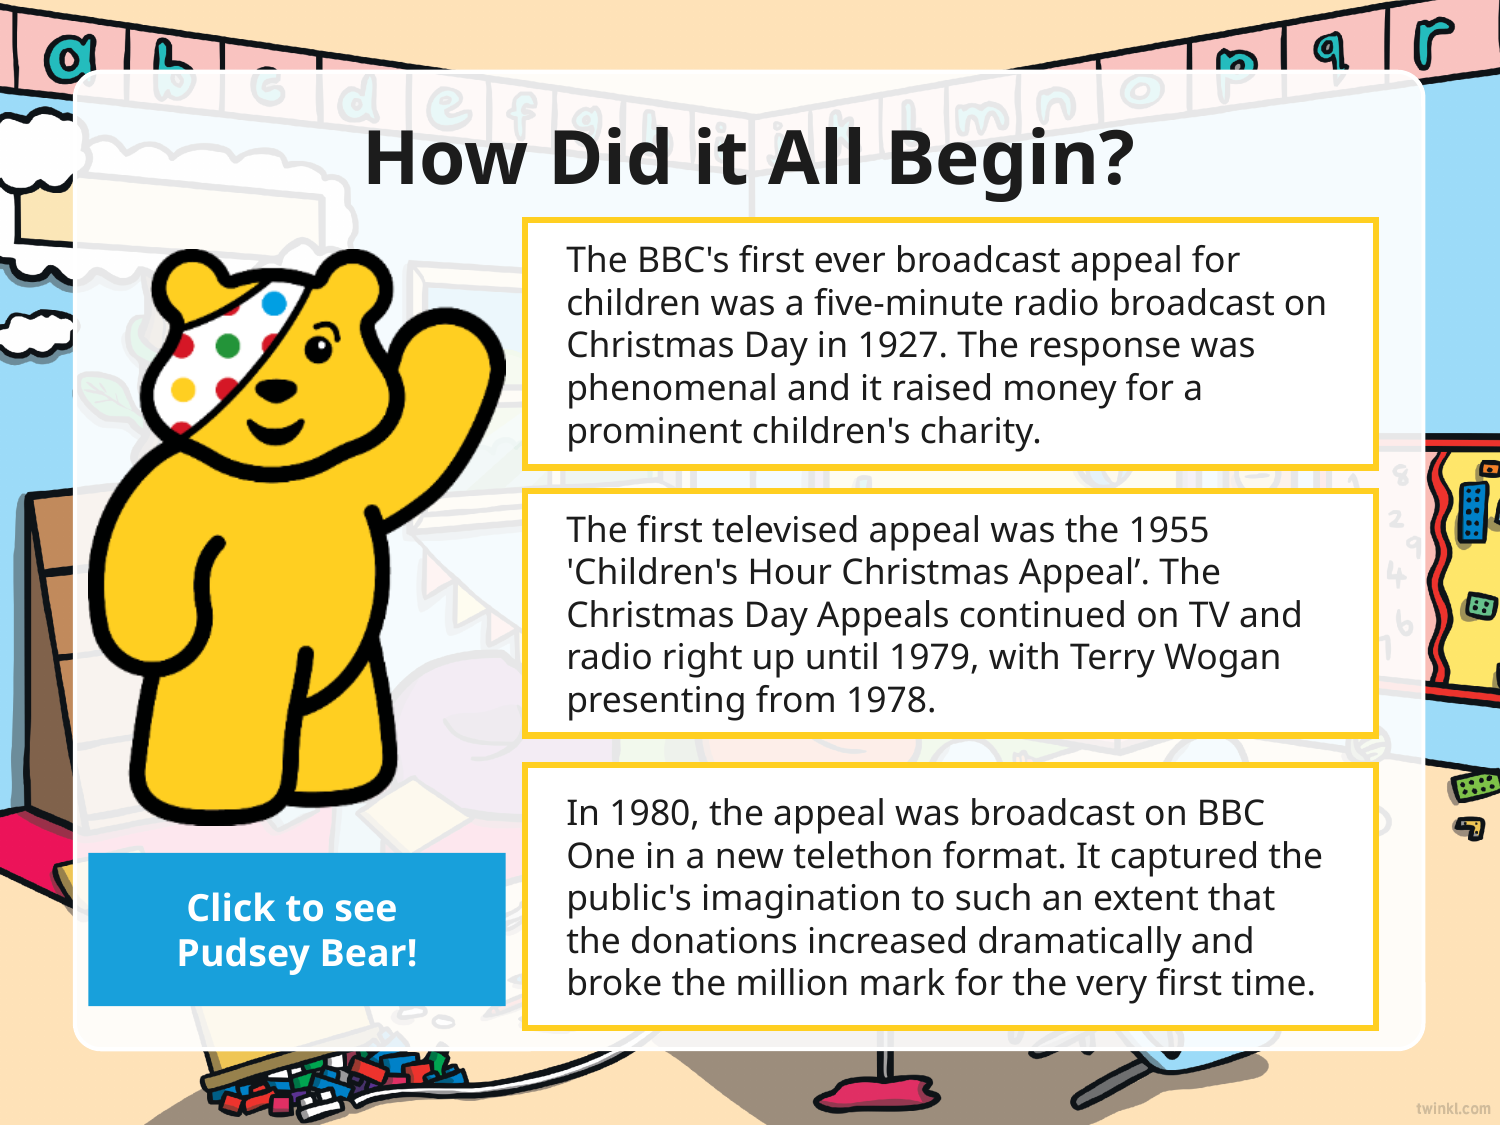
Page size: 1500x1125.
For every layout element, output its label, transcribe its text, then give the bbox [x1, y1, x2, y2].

text_box The BBC's first ever broadcast appeal for children was a five-minute radio broadcast on Christmas Day in 1927. The response was phenomenal and it raised money for a prominent children's charity. [524, 219, 1377, 468]
text_box The first televised appeal was the 1955 'Children's Hour Christmas Appeal’. The Christmas Day Appeals continued on TV and radio right up until 1979, with Terry Wogan presenting from 1978. [524, 490, 1377, 737]
text_box In 1980, the appeal was broadcast on BBC One in a new telethon format. It captured the public's imagination to such an extent that the donations increased dramatically and broke the million mark for the very first time. [524, 764, 1377, 1029]
title How Did it All Begin? [73, 76, 1426, 244]
picture [0, 0, 1500, 1125]
text_box Click to see Pudsey Bear! [87, 852, 507, 1007]
